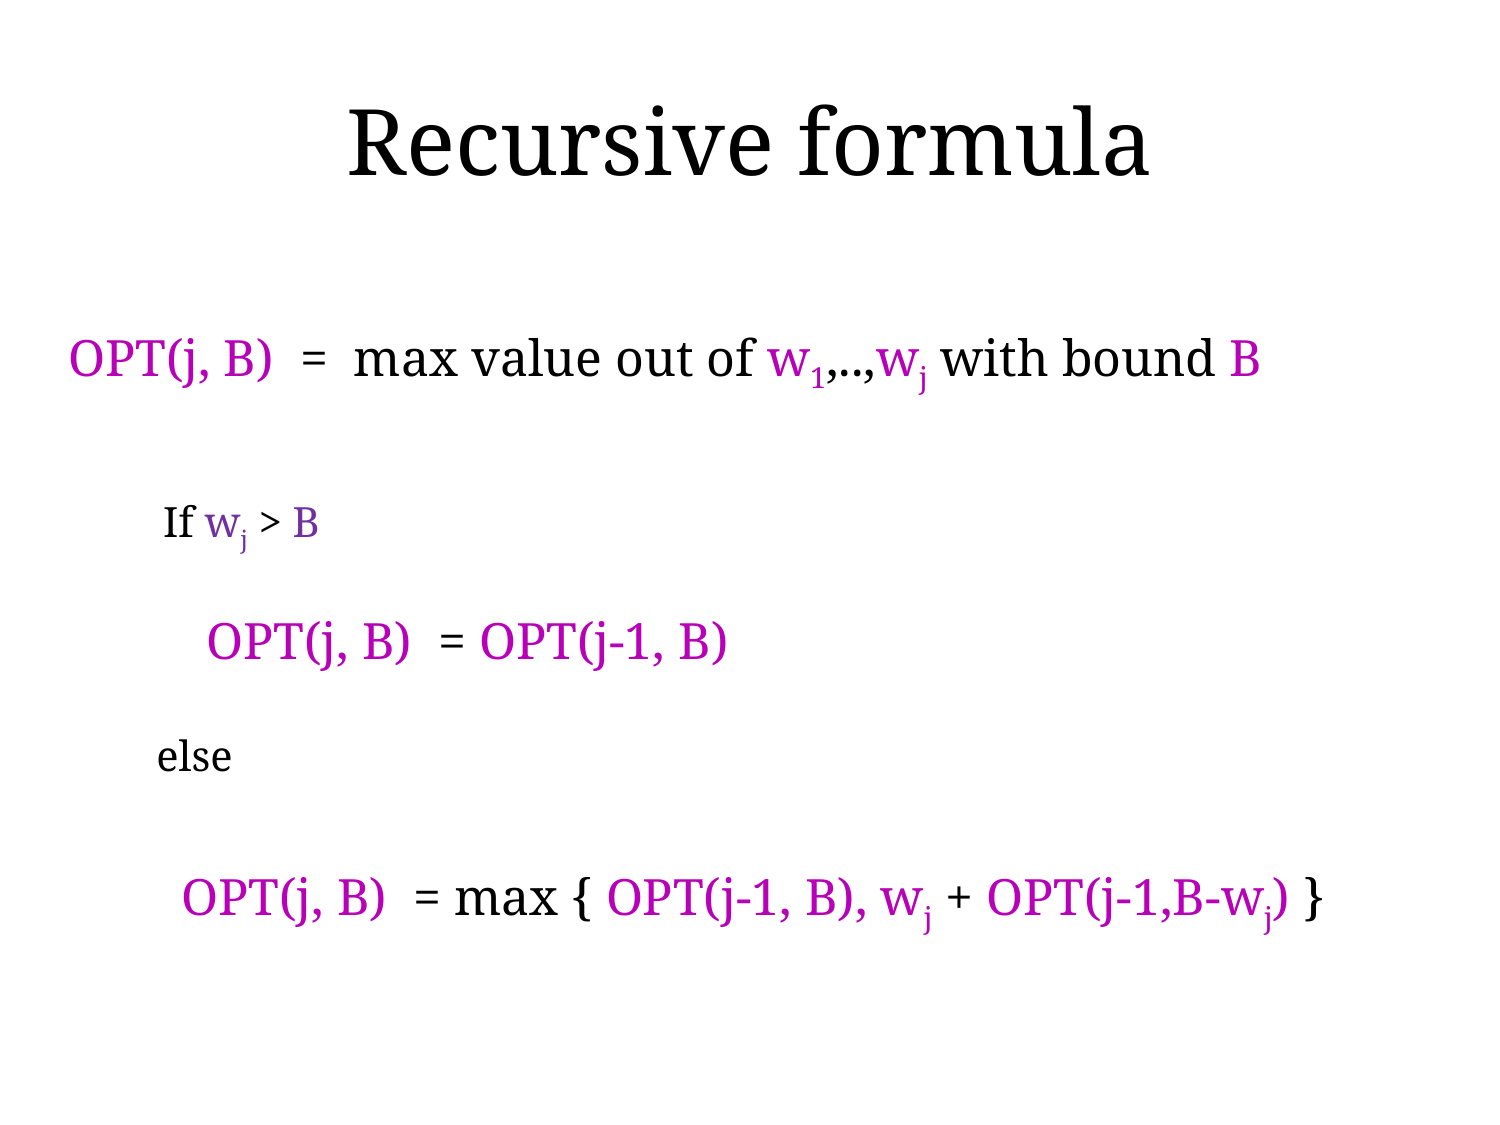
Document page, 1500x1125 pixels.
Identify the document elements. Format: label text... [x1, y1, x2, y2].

text_box OPT(j, B) = max value out of w1,..,wj with bound B [55, 318, 1276, 402]
text_box OPT(j, B) = OPT(j-1, B) [191, 601, 770, 677]
title Recursive formula [75, 45, 1425, 233]
text_box else [141, 722, 248, 787]
text_box If wj > B [148, 488, 335, 561]
text_box OPT(j, B) = max { OPT(j-1, B), wj + OPT(j-1,B-wj) } [166, 858, 1366, 942]
